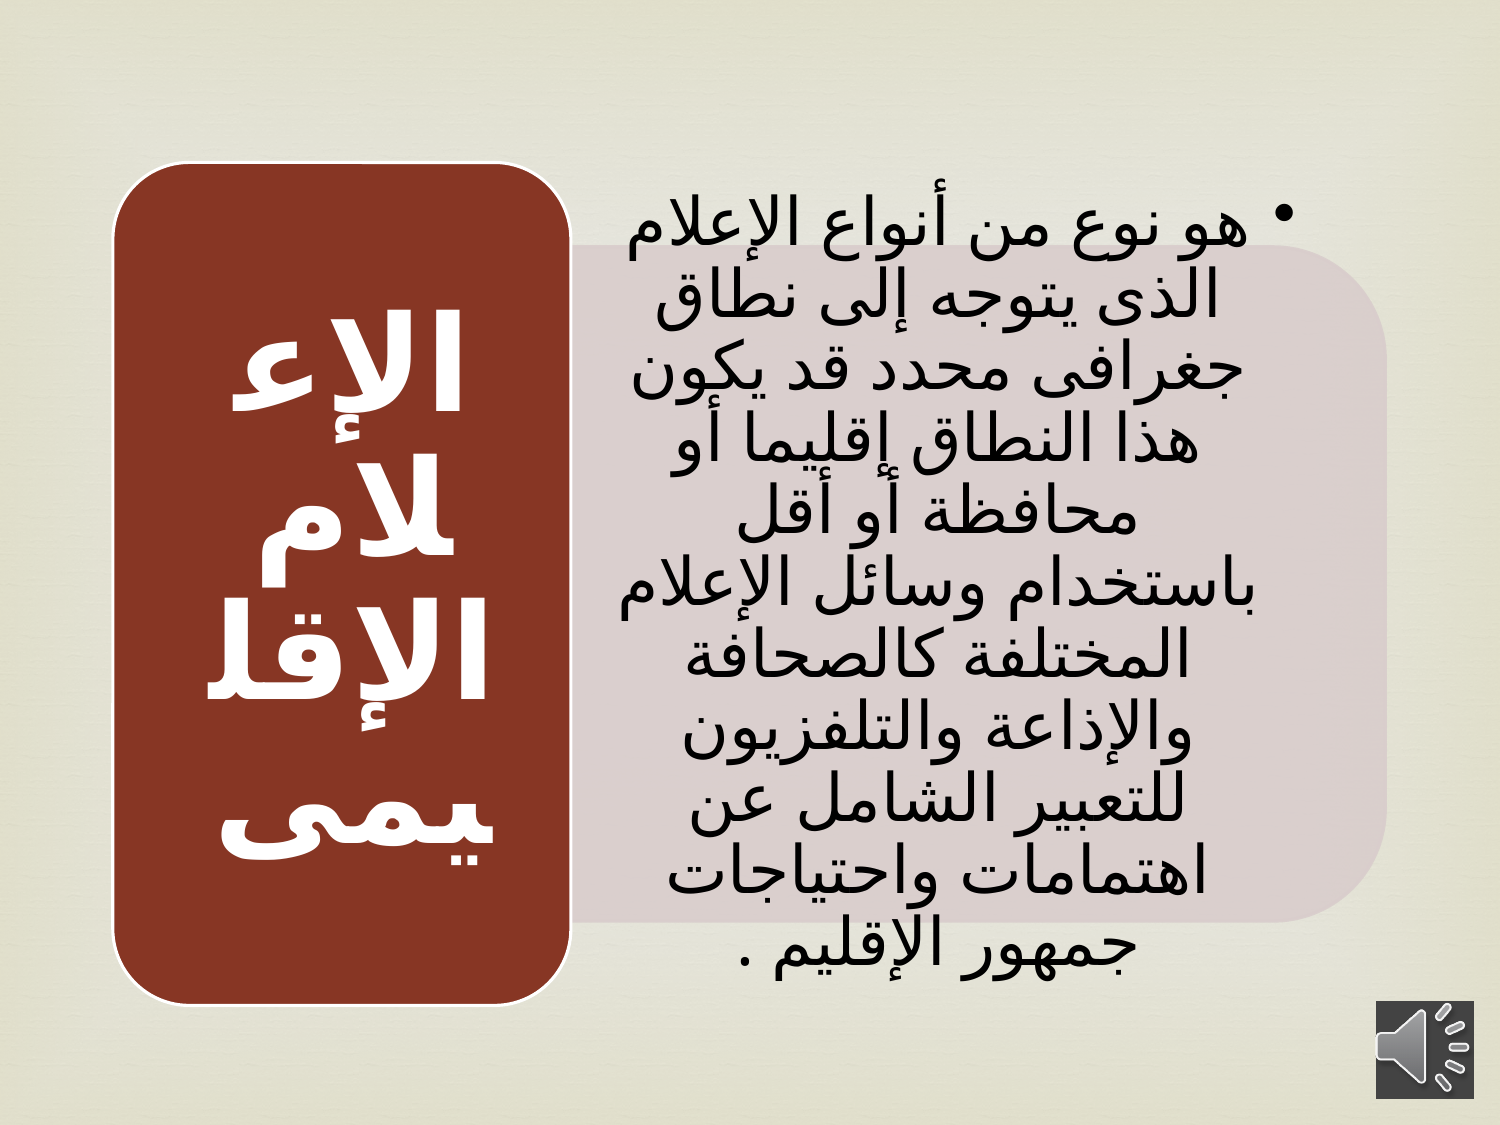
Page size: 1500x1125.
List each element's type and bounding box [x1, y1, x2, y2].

picture [1374, 999, 1476, 1101]
text_box [112, 161, 1386, 1006]
